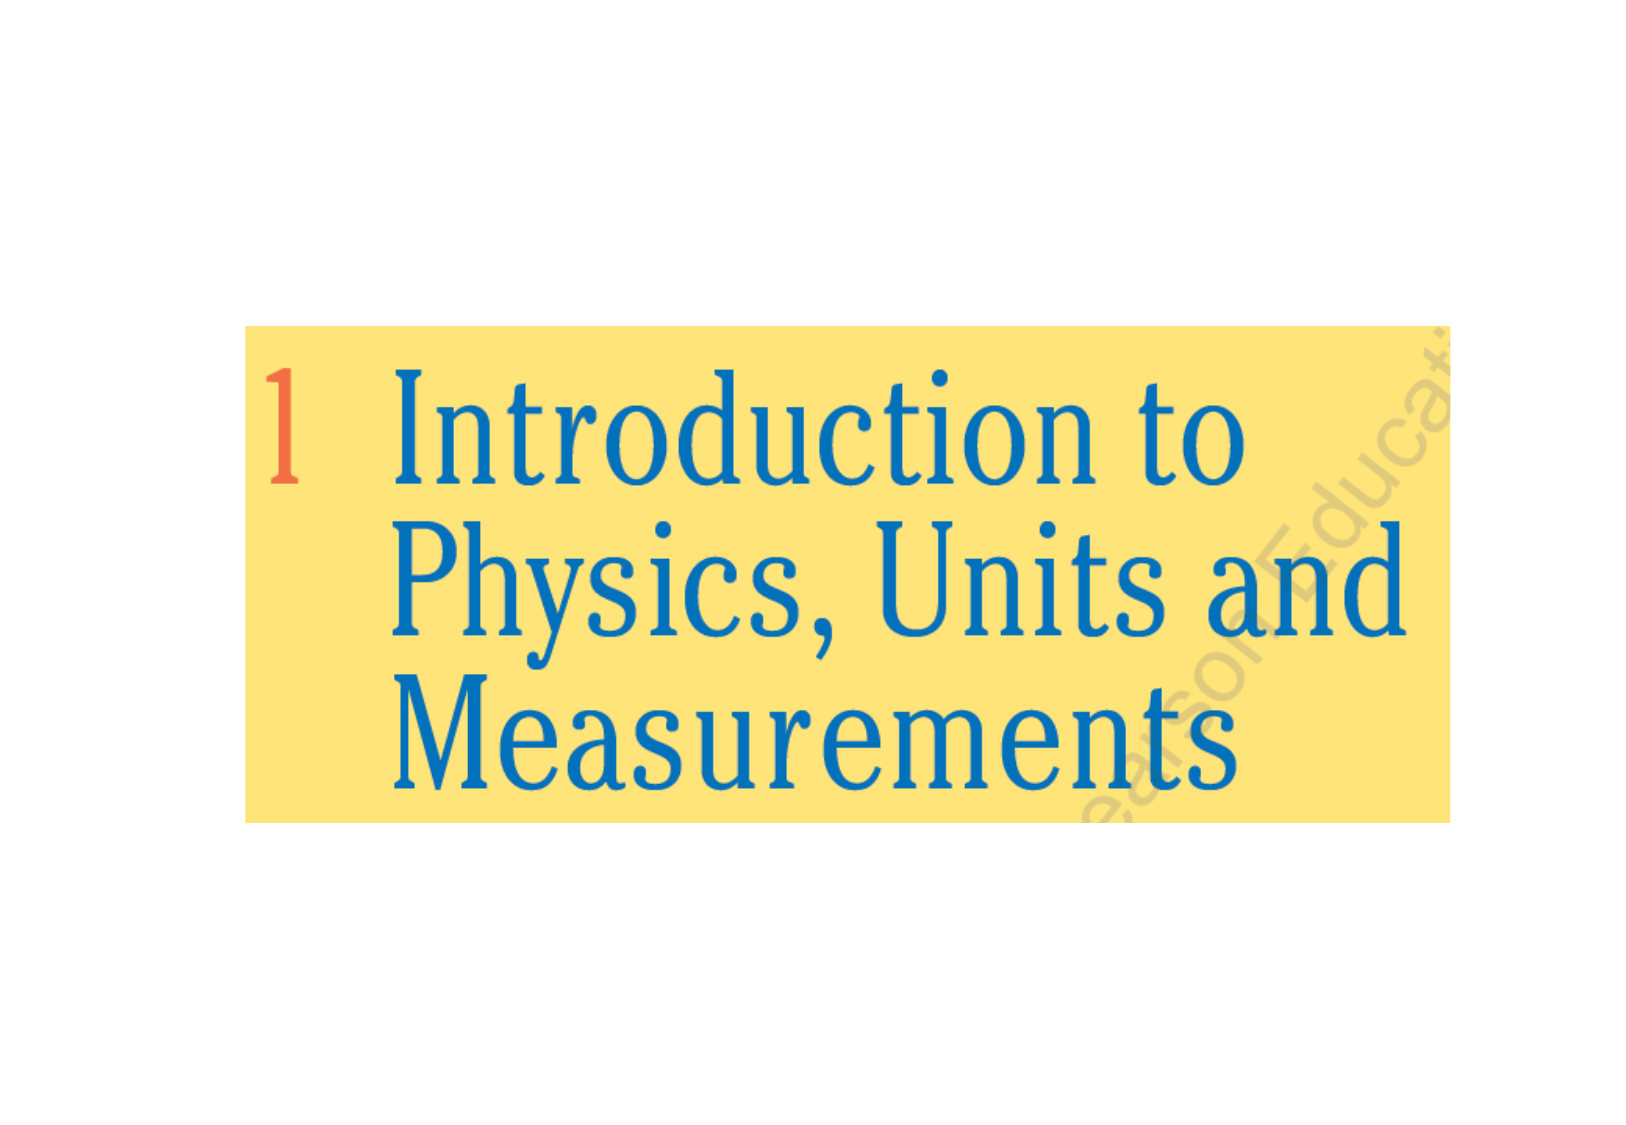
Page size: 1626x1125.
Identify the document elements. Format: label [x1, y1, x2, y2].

picture [245, 326, 1451, 823]
